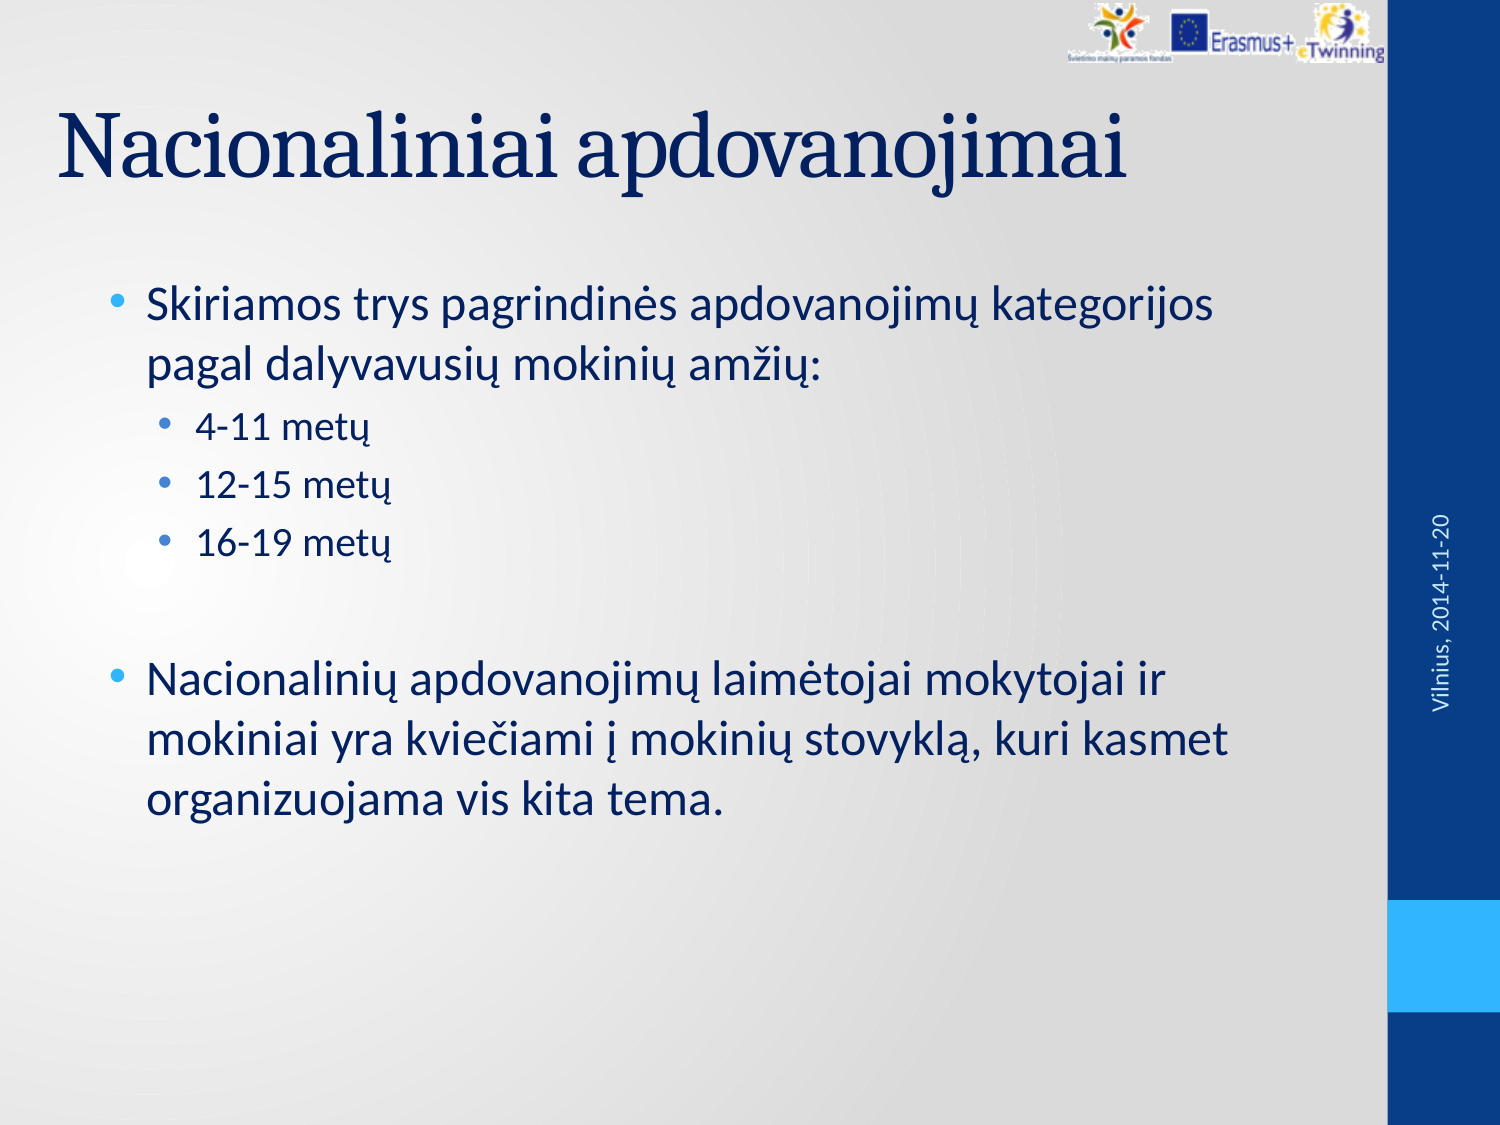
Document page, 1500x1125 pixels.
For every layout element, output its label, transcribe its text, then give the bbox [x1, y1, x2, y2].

list Skiriamos trys pagrindinės apdovanojimų kategorijos pagal dalyvavusių mokinių amžių: 4-11 metų 12-15 metų 16-19 metų Nacionalinių apdovanojimų laimėtojai mokytojai ir mokiniai yra kviečiami į mokinių stovyklą, kuri kasmet organizuojama vis kita tema. [75, 262, 1325, 1050]
title Nacionaliniai apdovanojimai [41, 45, 1394, 233]
footer Vilnius, 2014-11-20 [1408, 500, 1469, 889]
picture [1068, 2, 1385, 64]
